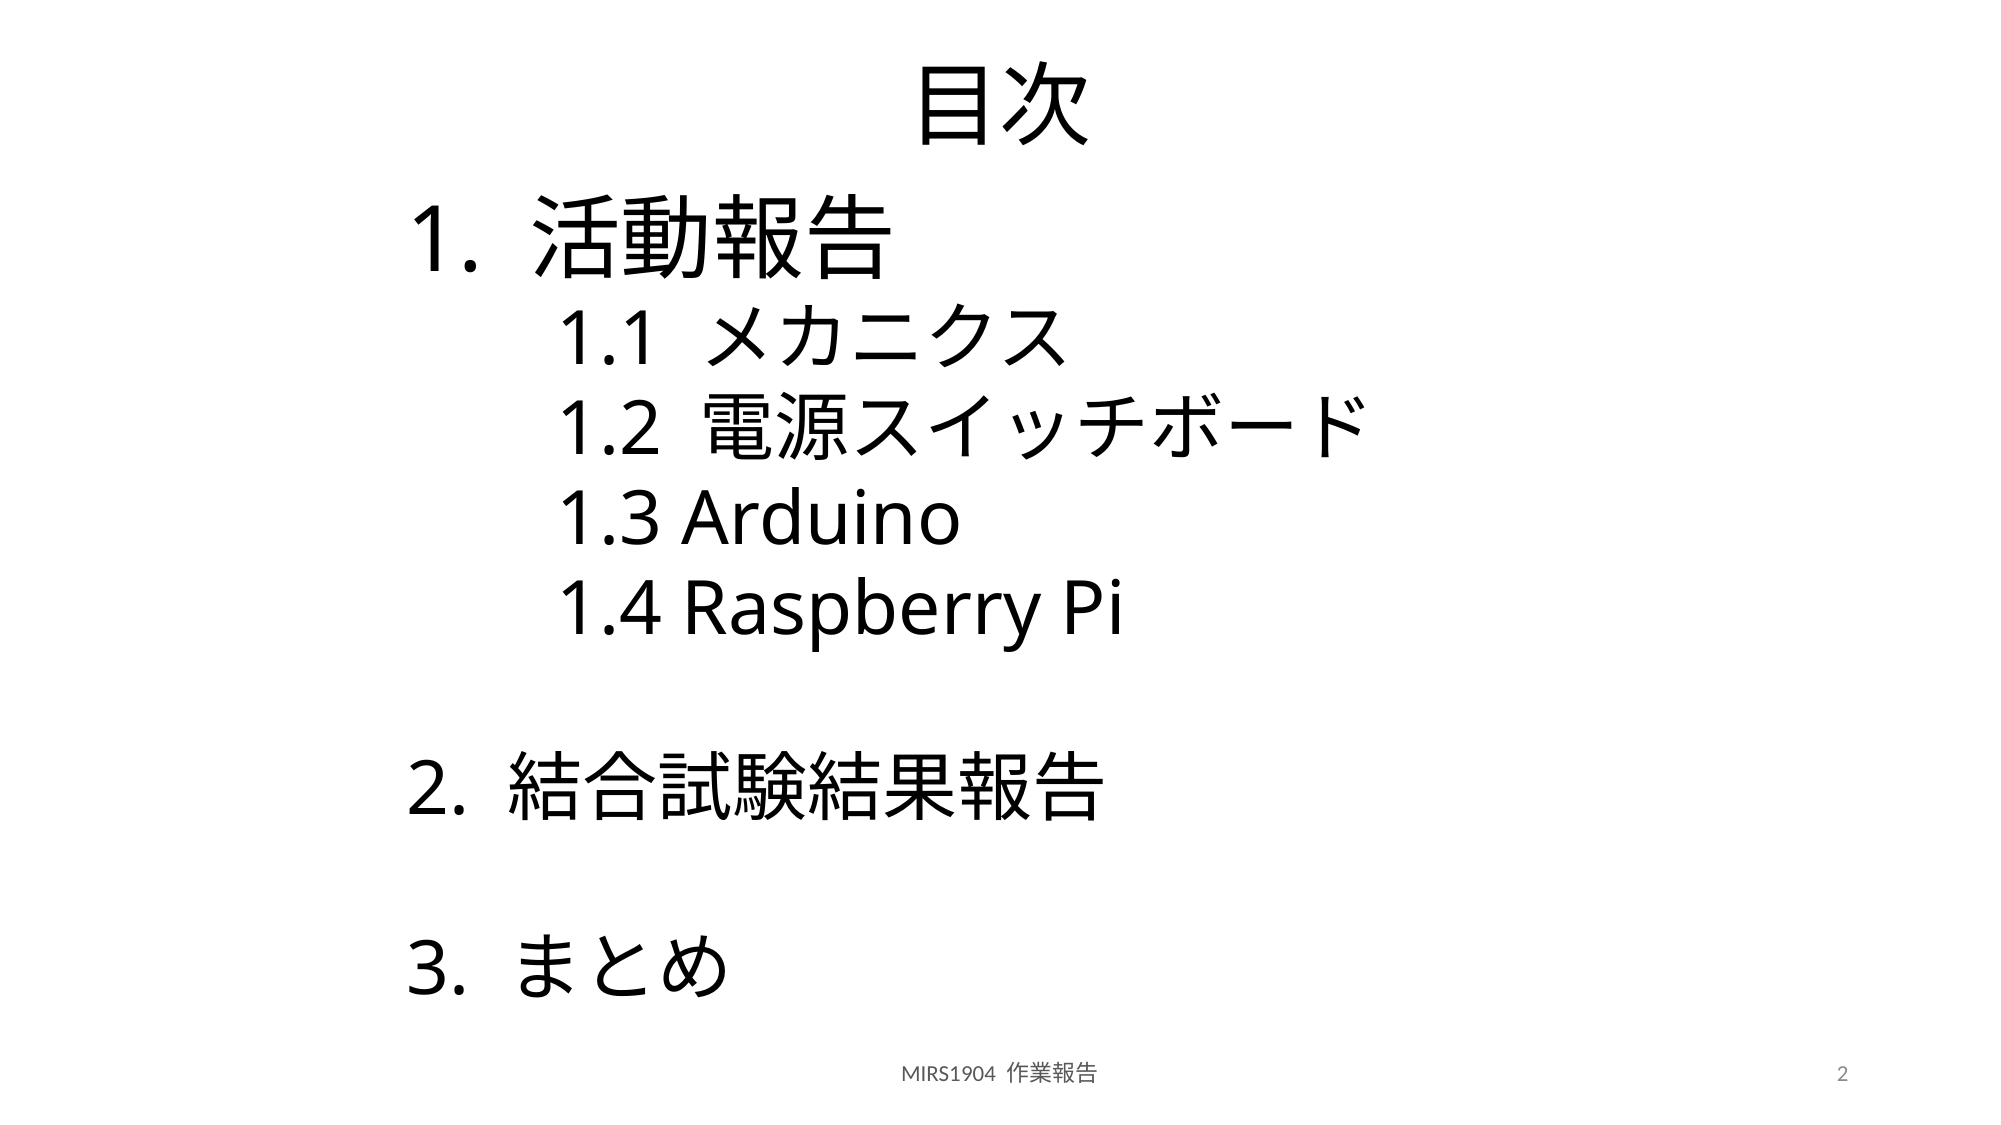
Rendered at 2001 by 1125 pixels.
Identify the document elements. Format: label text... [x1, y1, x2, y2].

slide_number 2 [1413, 1042, 1864, 1103]
footer MIRS1904 作業報告 [662, 1042, 1338, 1103]
text_box 1. 活動報告 1.1 メカニクス 1.2 電源スイッチボード 1.3 Arduino 1.4 Raspberry Pi 2. 結合試験結果報告 3. まとめ [391, 171, 1609, 1017]
title 目次 [137, 0, 1863, 218]
